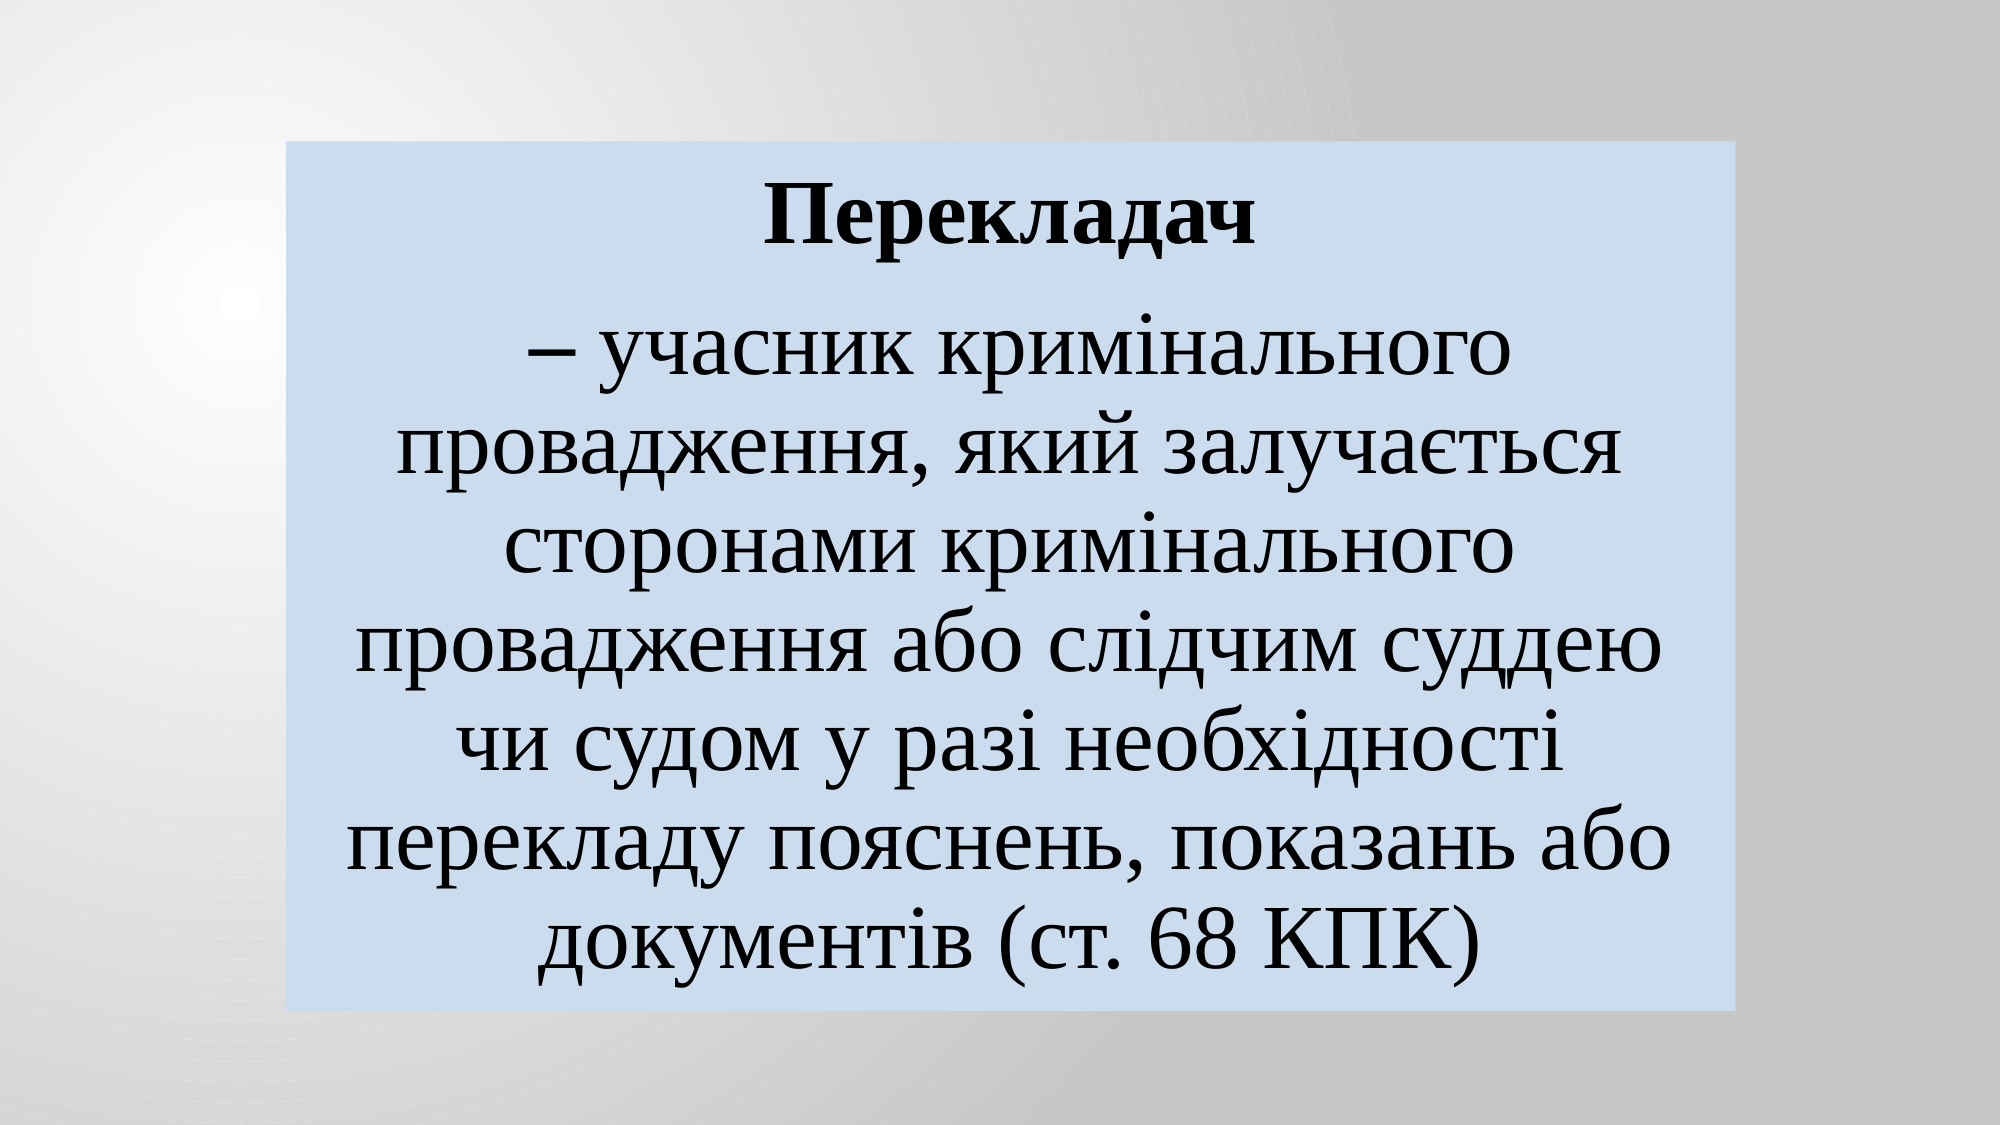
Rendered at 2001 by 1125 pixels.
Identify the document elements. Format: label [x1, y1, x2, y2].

text_box [286, 27, 1736, 1019]
